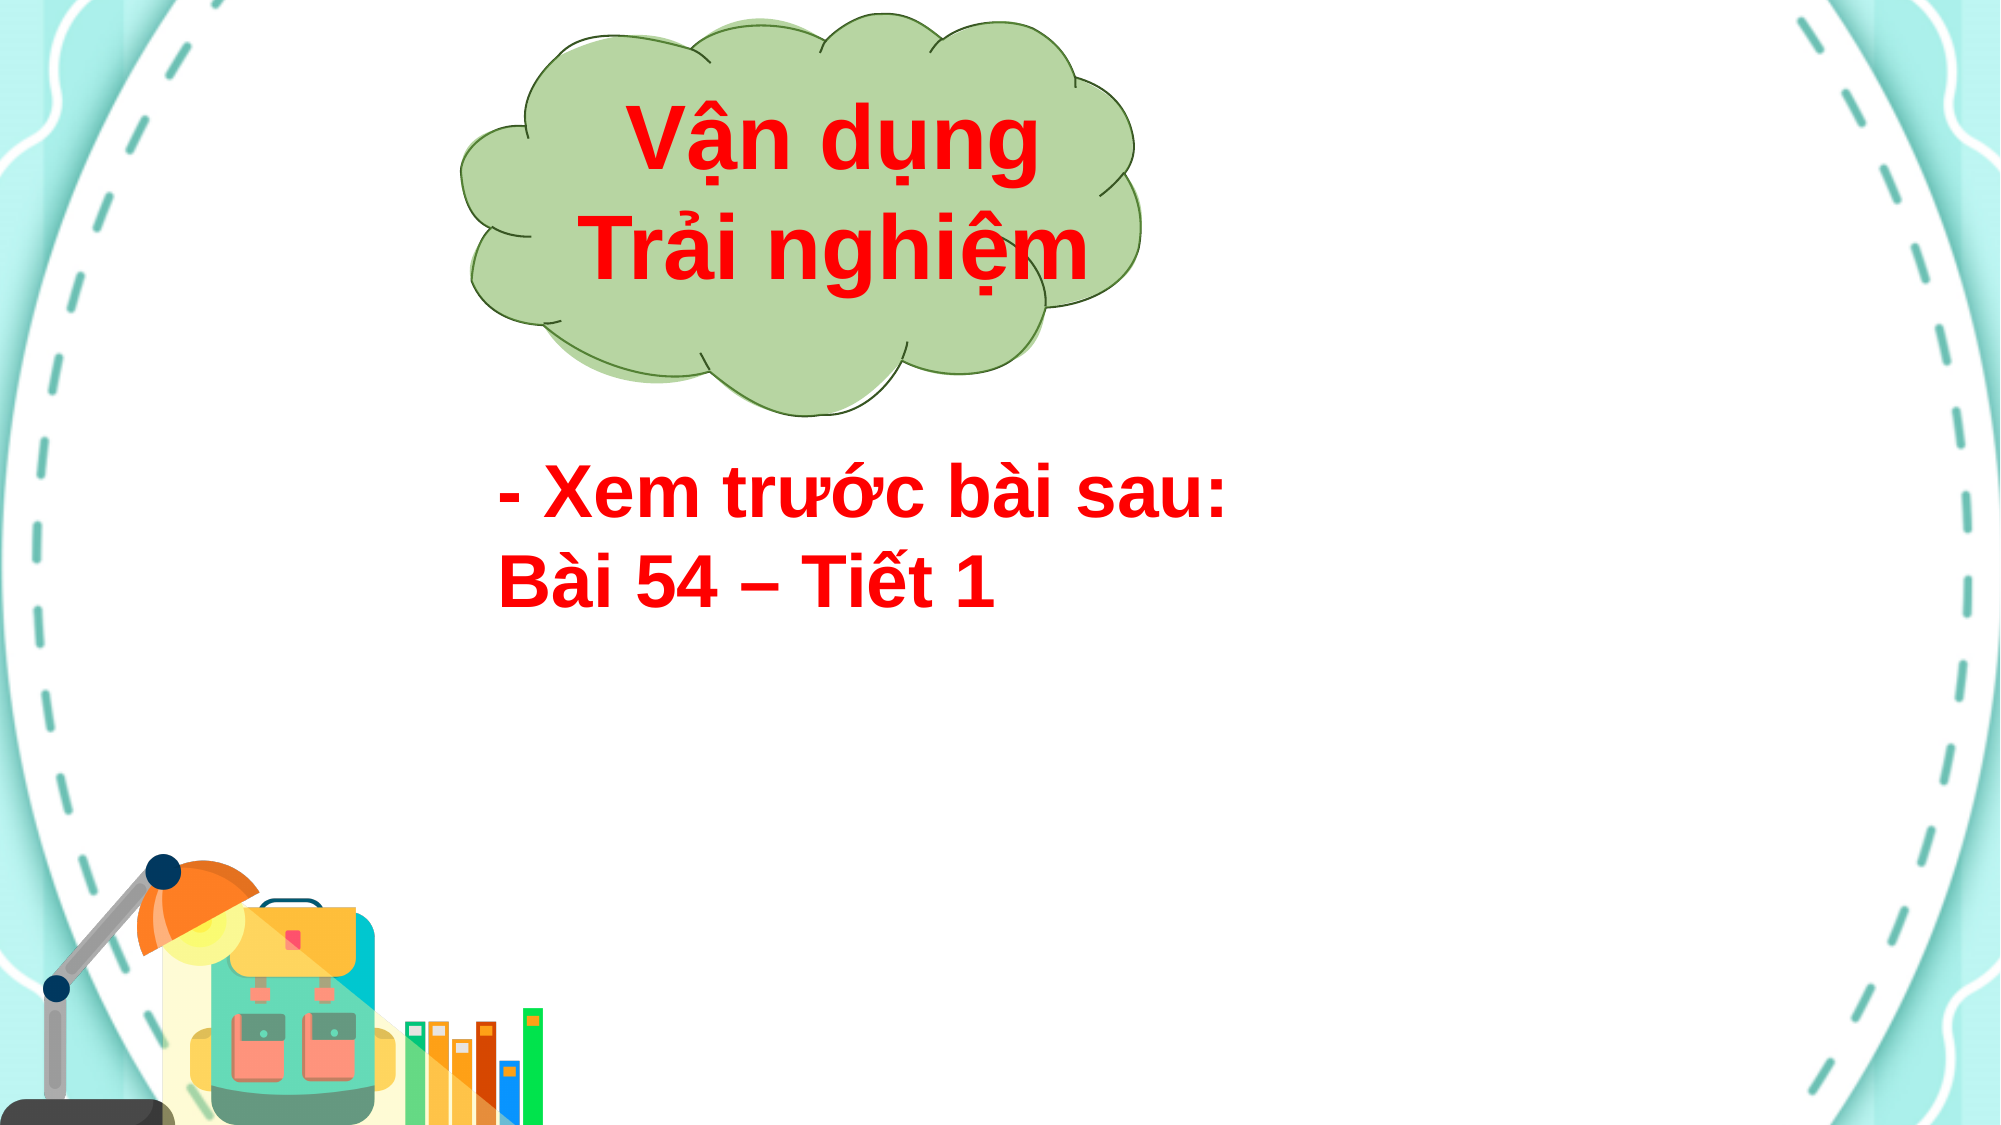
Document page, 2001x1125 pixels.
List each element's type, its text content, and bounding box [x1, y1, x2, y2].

text_box [544, 13, 1073, 70]
text_box Vận dụng Trải nghiệm [270, 70, 1399, 305]
picture [0, 0, 2001, 1125]
text_box - Xem trước bài sau: Bài 54 – Tiết 1 [482, 435, 2000, 631]
text_box [488, 305, 1067, 417]
